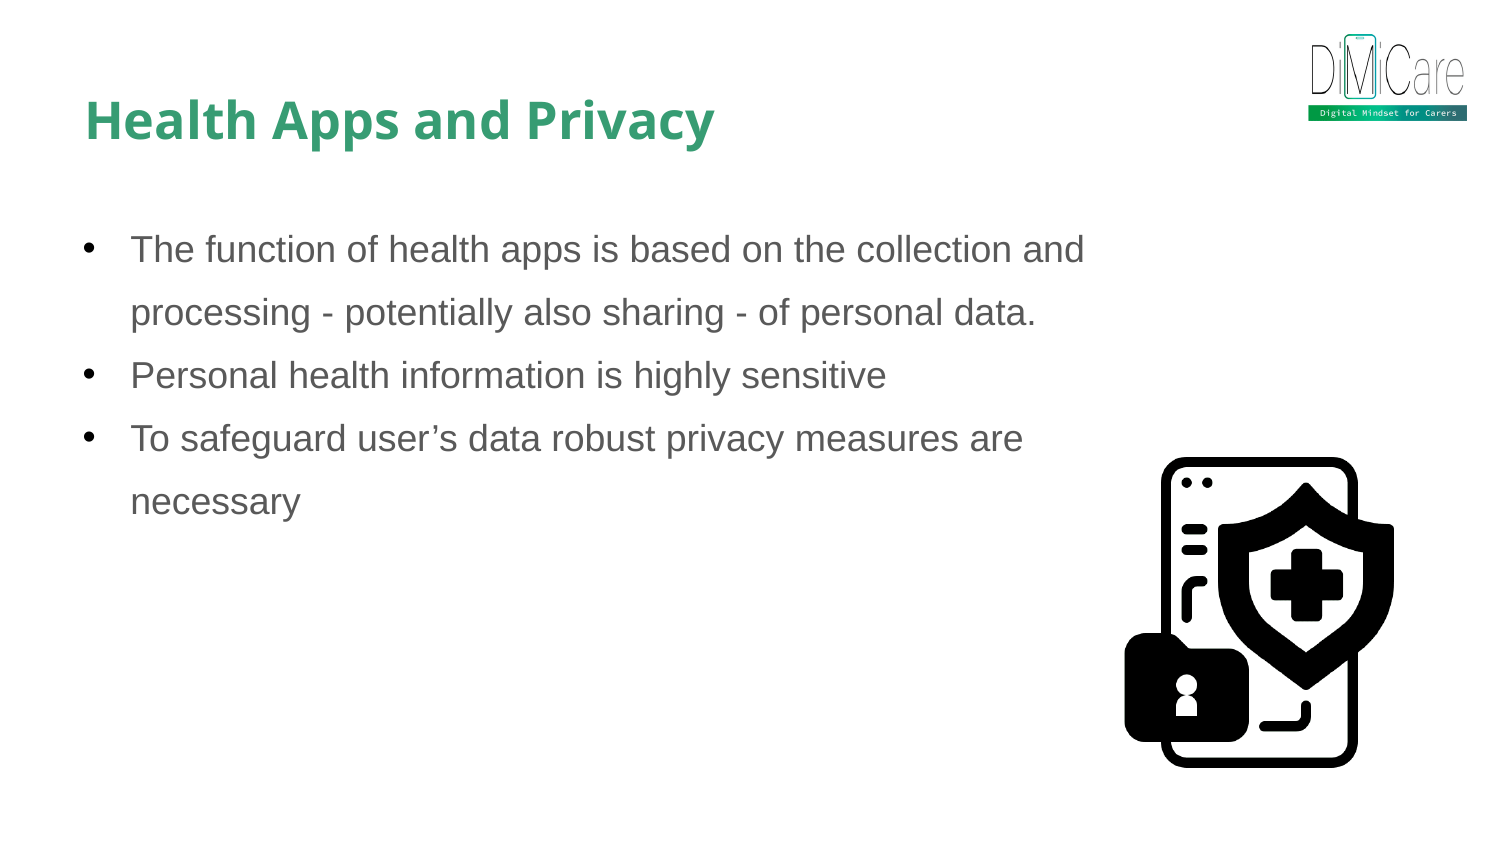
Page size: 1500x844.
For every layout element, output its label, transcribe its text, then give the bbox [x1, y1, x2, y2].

text_box The function of health apps is based on the collection and processing - potentially also sharing - of personal data. Personal health information is highly sensitive To safeguard user’s data robust privacy measures are necessary [74, 203, 1144, 527]
picture [1093, 446, 1425, 778]
text_box Health Apps and Privacy [84, 62, 1309, 150]
text_box [1308, 34, 1467, 121]
